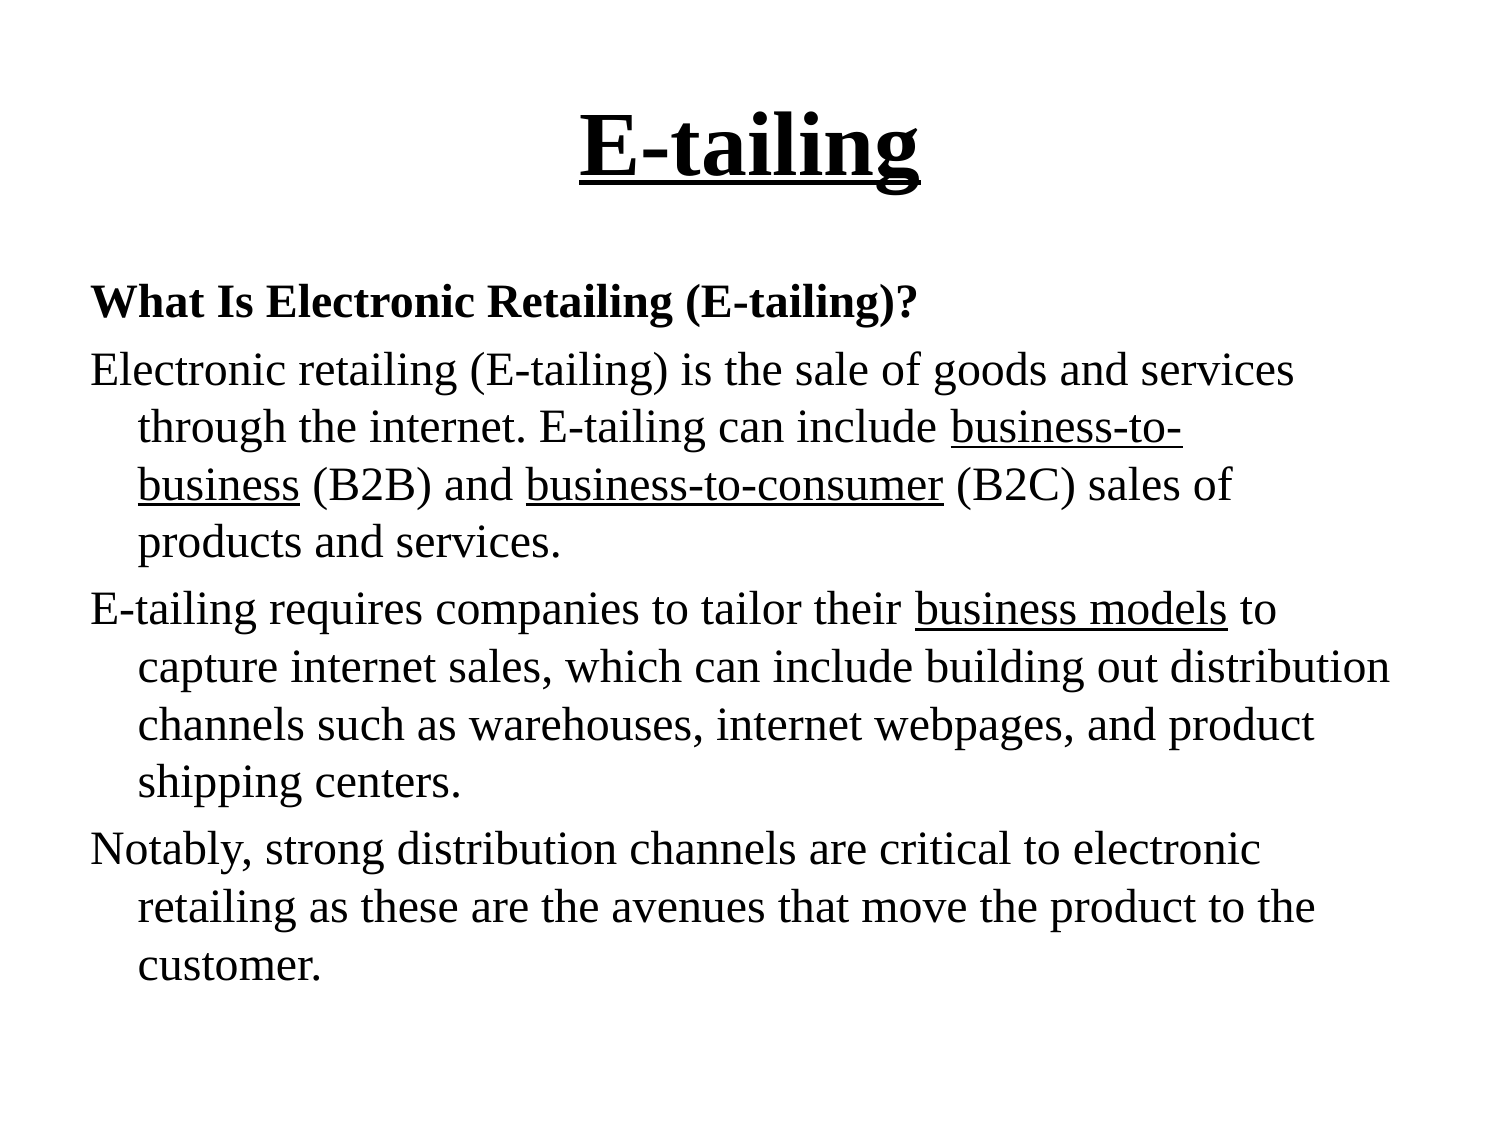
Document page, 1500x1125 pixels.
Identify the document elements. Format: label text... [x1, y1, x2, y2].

list What Is Electronic Retailing (E-tailing)? Electronic retailing (E-tailing) is the sale of goods and services through the internet. E-tailing can include business-to-business (B2B) and business-to-consumer (B2C) sales of products and services. E-tailing requires companies to tailor their business models to capture internet sales, which can include building out distribution channels such as warehouses, internet webpages, and product shipping centers. Notably, strong distribution channels are critical to electronic retailing as these are the avenues that move the product to the customer. [75, 262, 1425, 1005]
title E-tailing [75, 45, 1425, 233]
